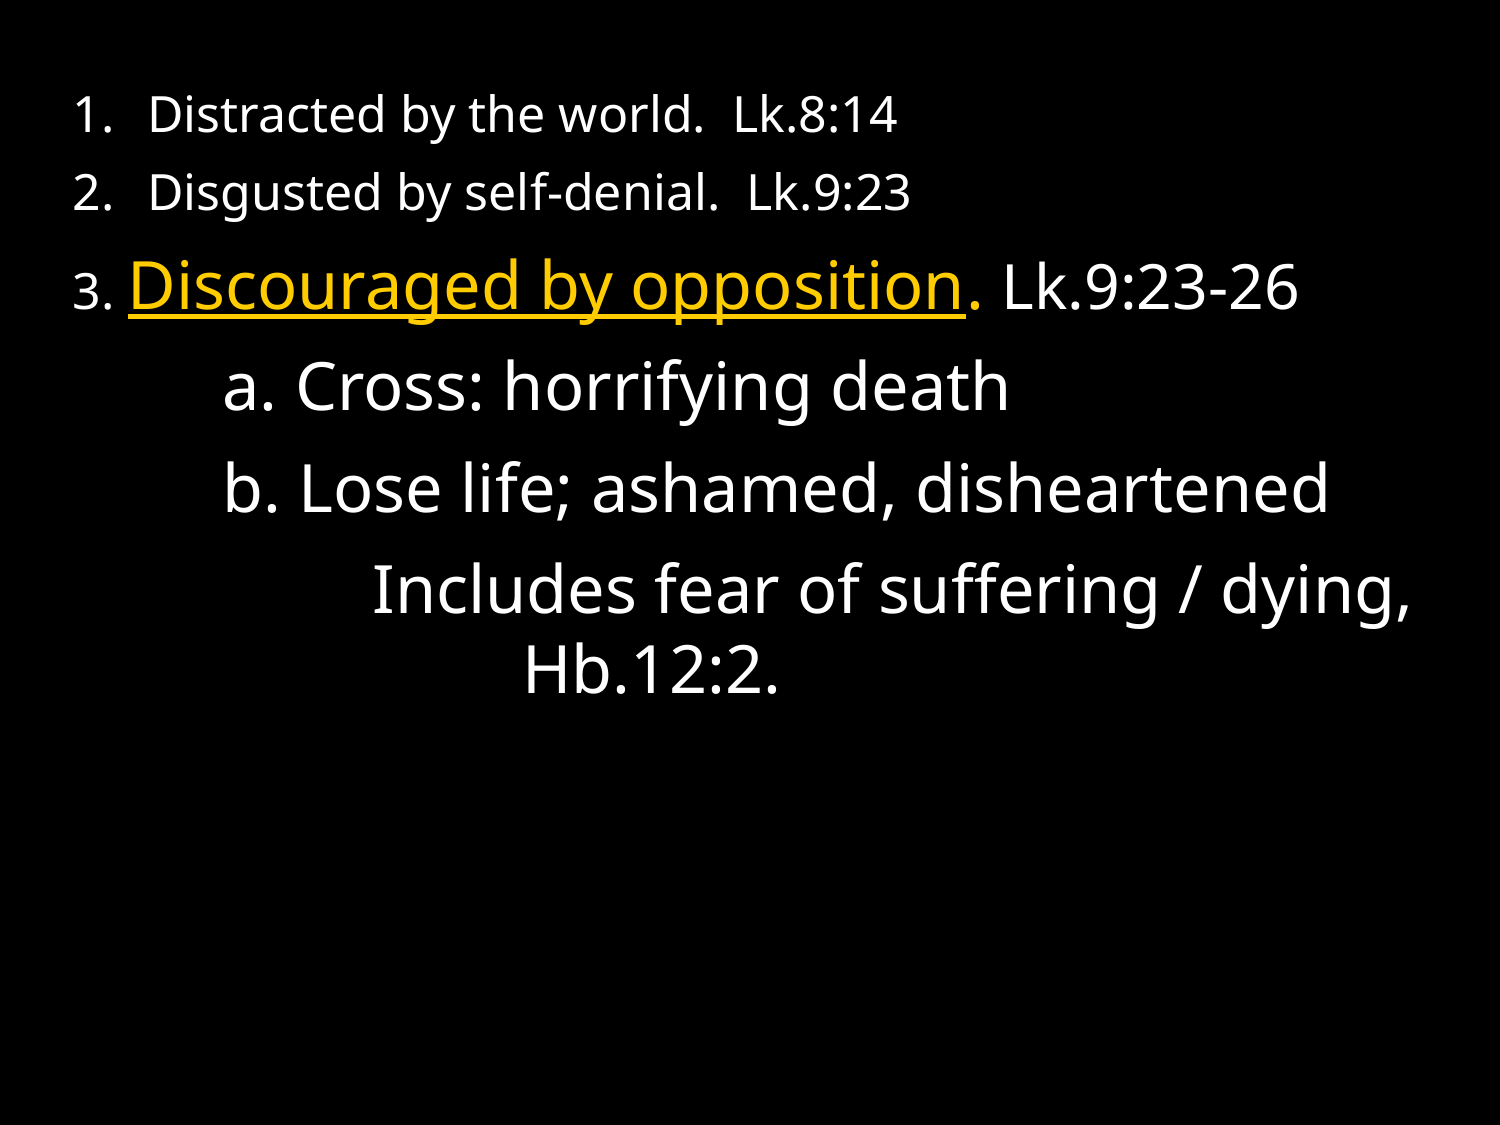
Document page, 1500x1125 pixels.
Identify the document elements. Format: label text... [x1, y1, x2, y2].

list Distracted by the world. Lk.8:14 Disgusted by self-denial. Lk.9:23 3. Discouraged by opposition. Lk.9:23-26 a. Cross: horrifying death b. Lose life; ashamed, disheartened Includes fear of suffering / dying, Hb.12:2. [57, 75, 1446, 1088]
